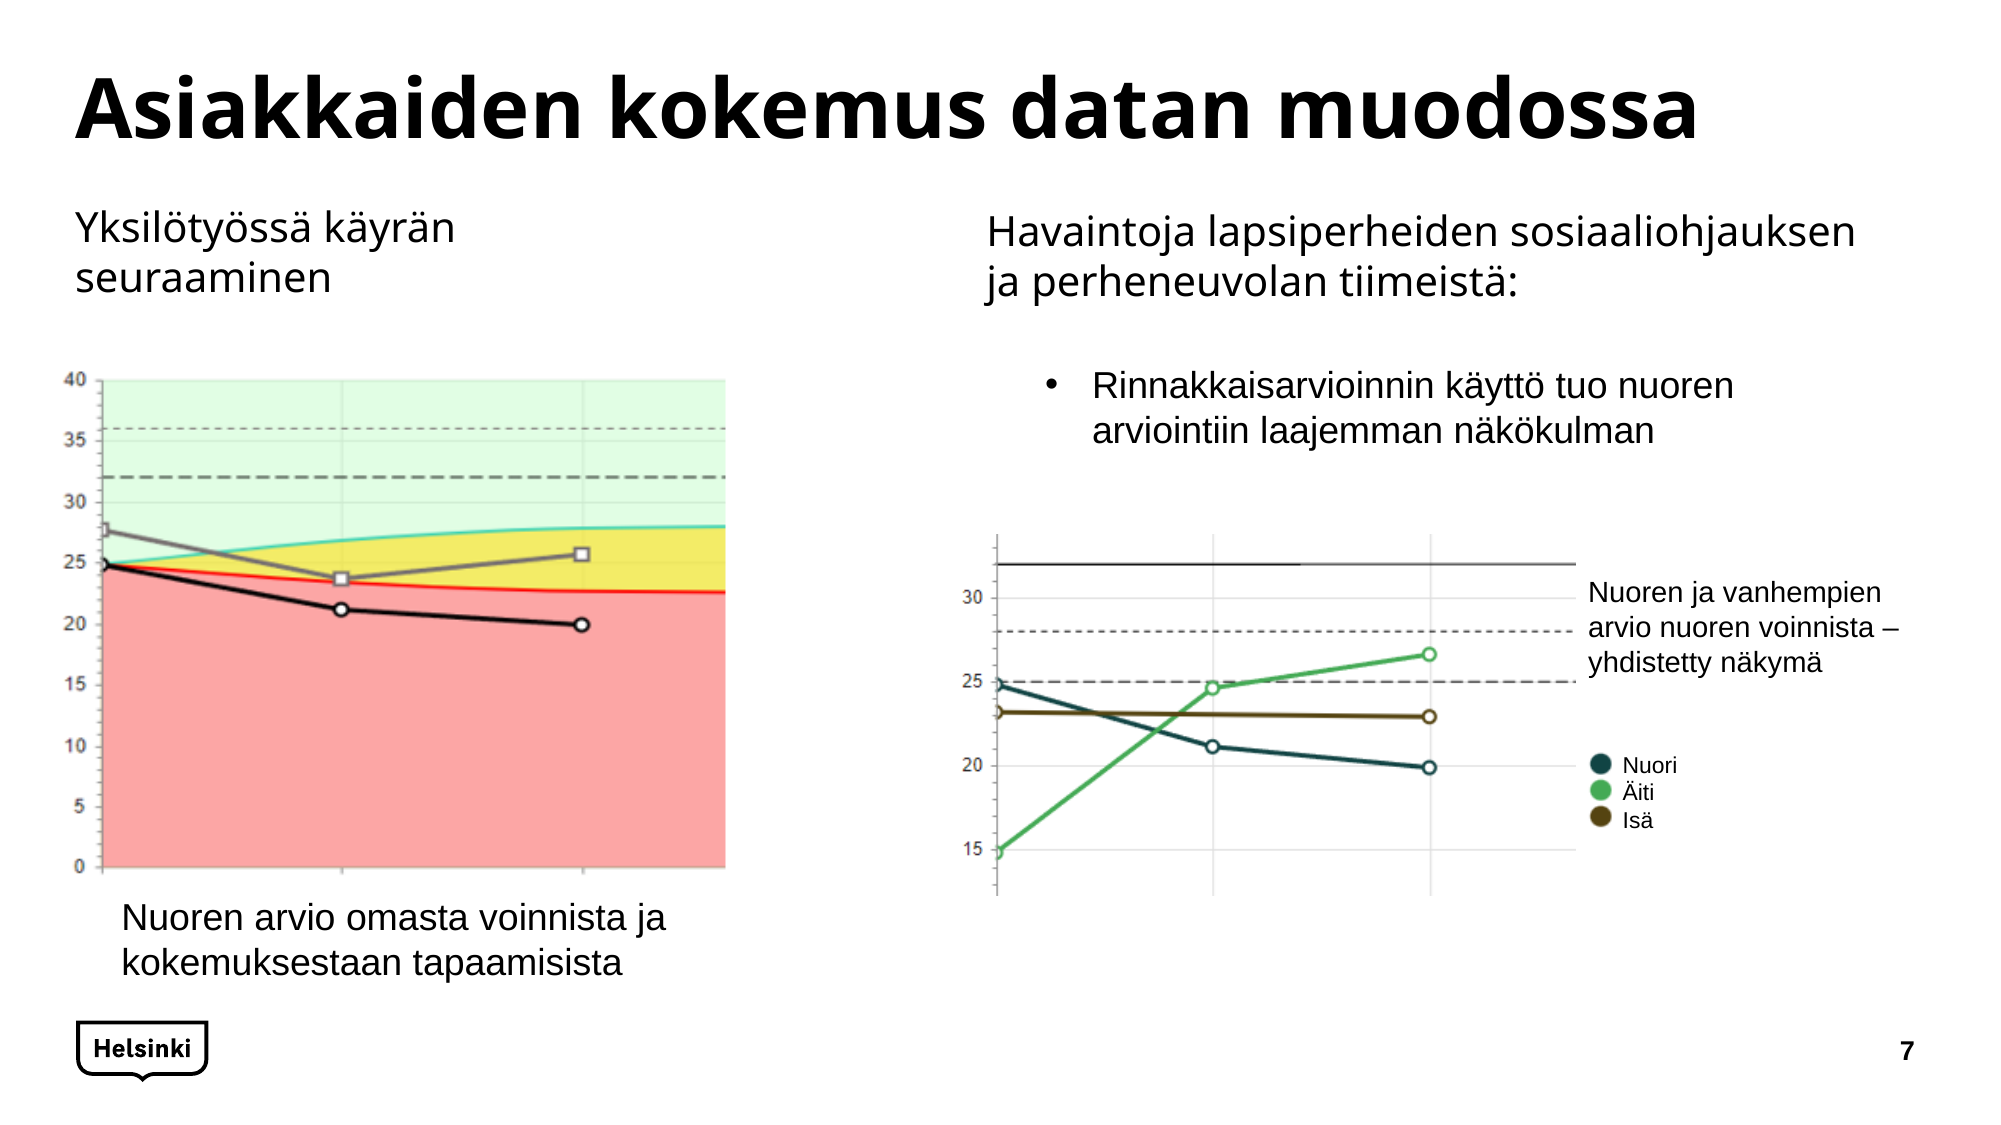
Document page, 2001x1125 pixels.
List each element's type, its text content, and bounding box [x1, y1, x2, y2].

slide_number 7 [1712, 1028, 1916, 1071]
list Havaintoja lapsiperheiden sosiaaliohjauksen ja perheneuvolan tiimeistä: [986, 204, 1867, 272]
picture [951, 534, 1576, 896]
title Asiakkaiden kokemus datan muodossa [75, 66, 1918, 197]
text_box Nuoren ja vanhempien arvio nuoren voinnista – yhdistetty näkymä [1576, 566, 1961, 686]
text_box Nuoren arvio omasta voinnista ja kokemuksestaan tapaamisista [106, 887, 715, 991]
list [33, 342, 772, 887]
list Yksilötyössä käyrän seuraaminen [75, 200, 715, 342]
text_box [1585, 742, 1693, 842]
list Rinnakkaisarvioinnin käyttö tuo nuoren arviointiin laajemman näkökulman [970, 361, 1851, 480]
